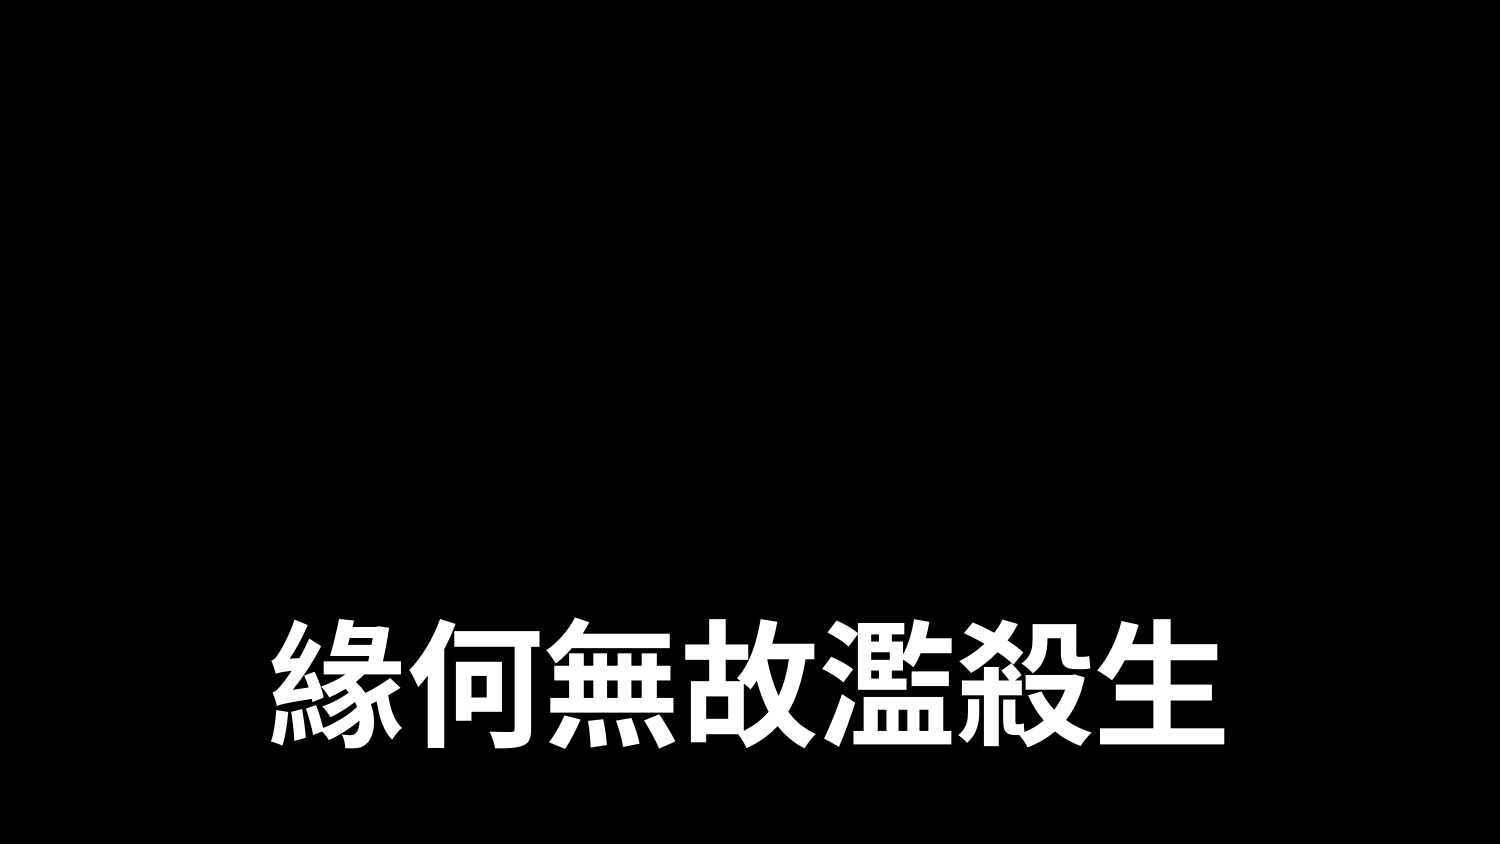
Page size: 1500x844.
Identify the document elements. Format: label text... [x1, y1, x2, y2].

title 緣何無故濫殺生 [75, 610, 1425, 752]
